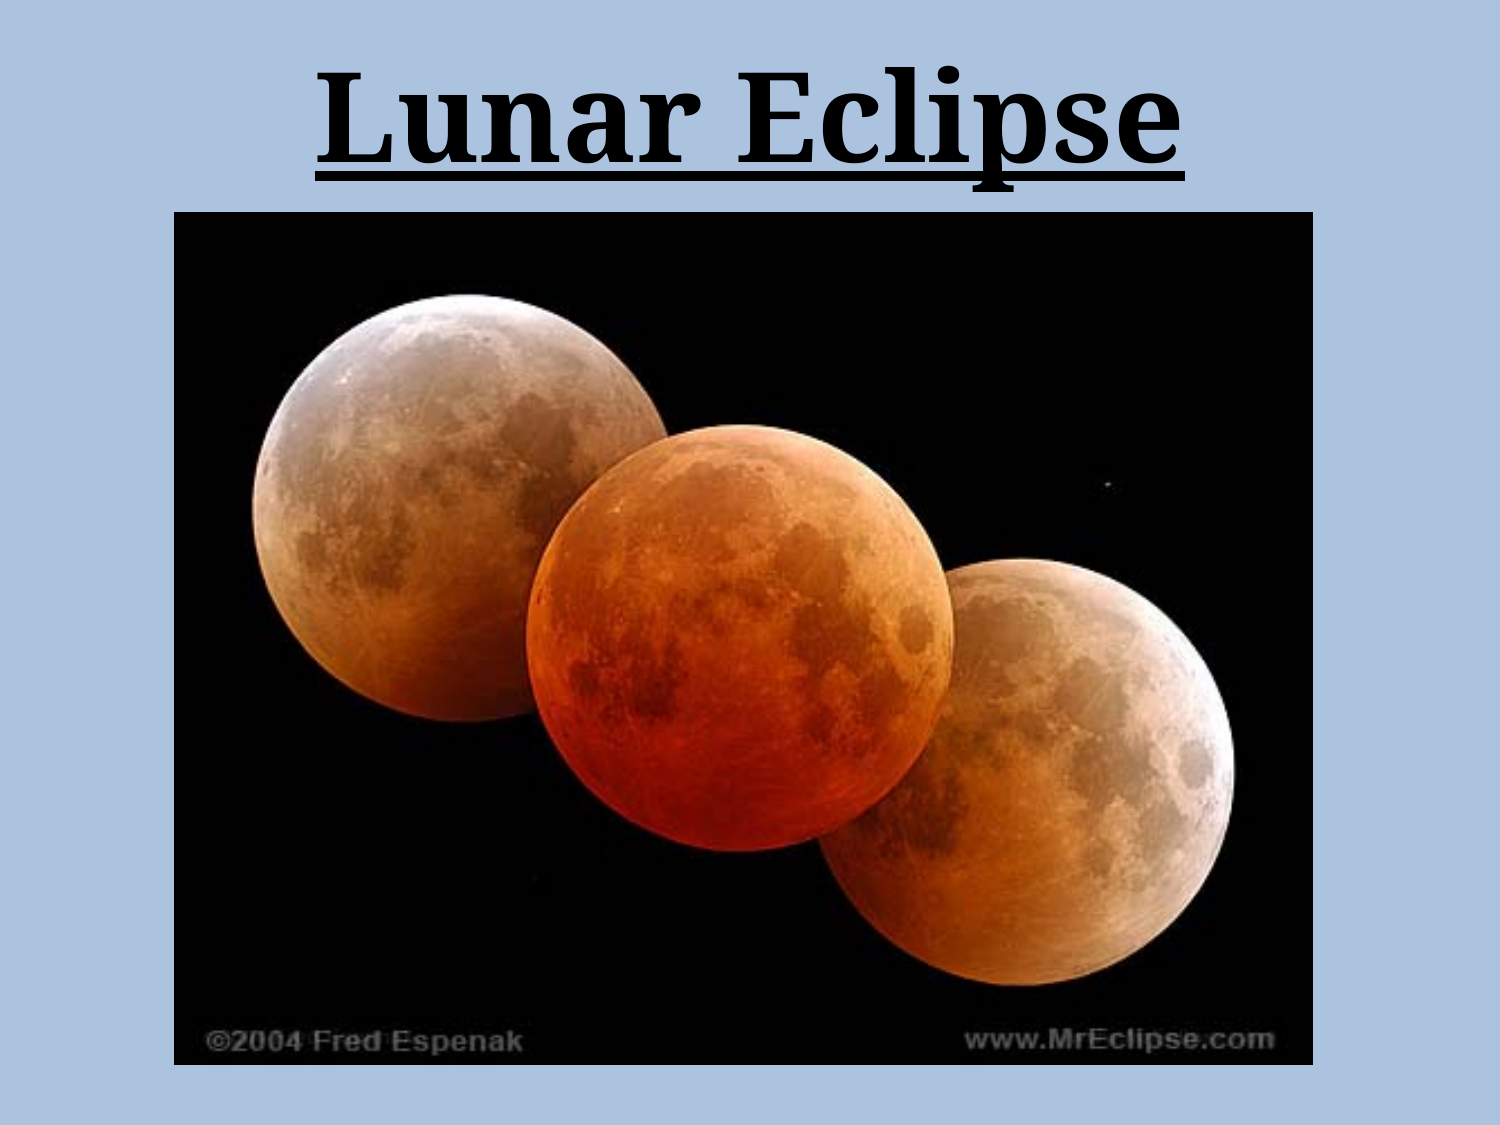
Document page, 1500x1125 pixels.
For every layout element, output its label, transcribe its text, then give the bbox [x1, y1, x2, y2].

picture [174, 212, 1313, 1066]
title Lunar Eclipse [75, 18, 1425, 206]
